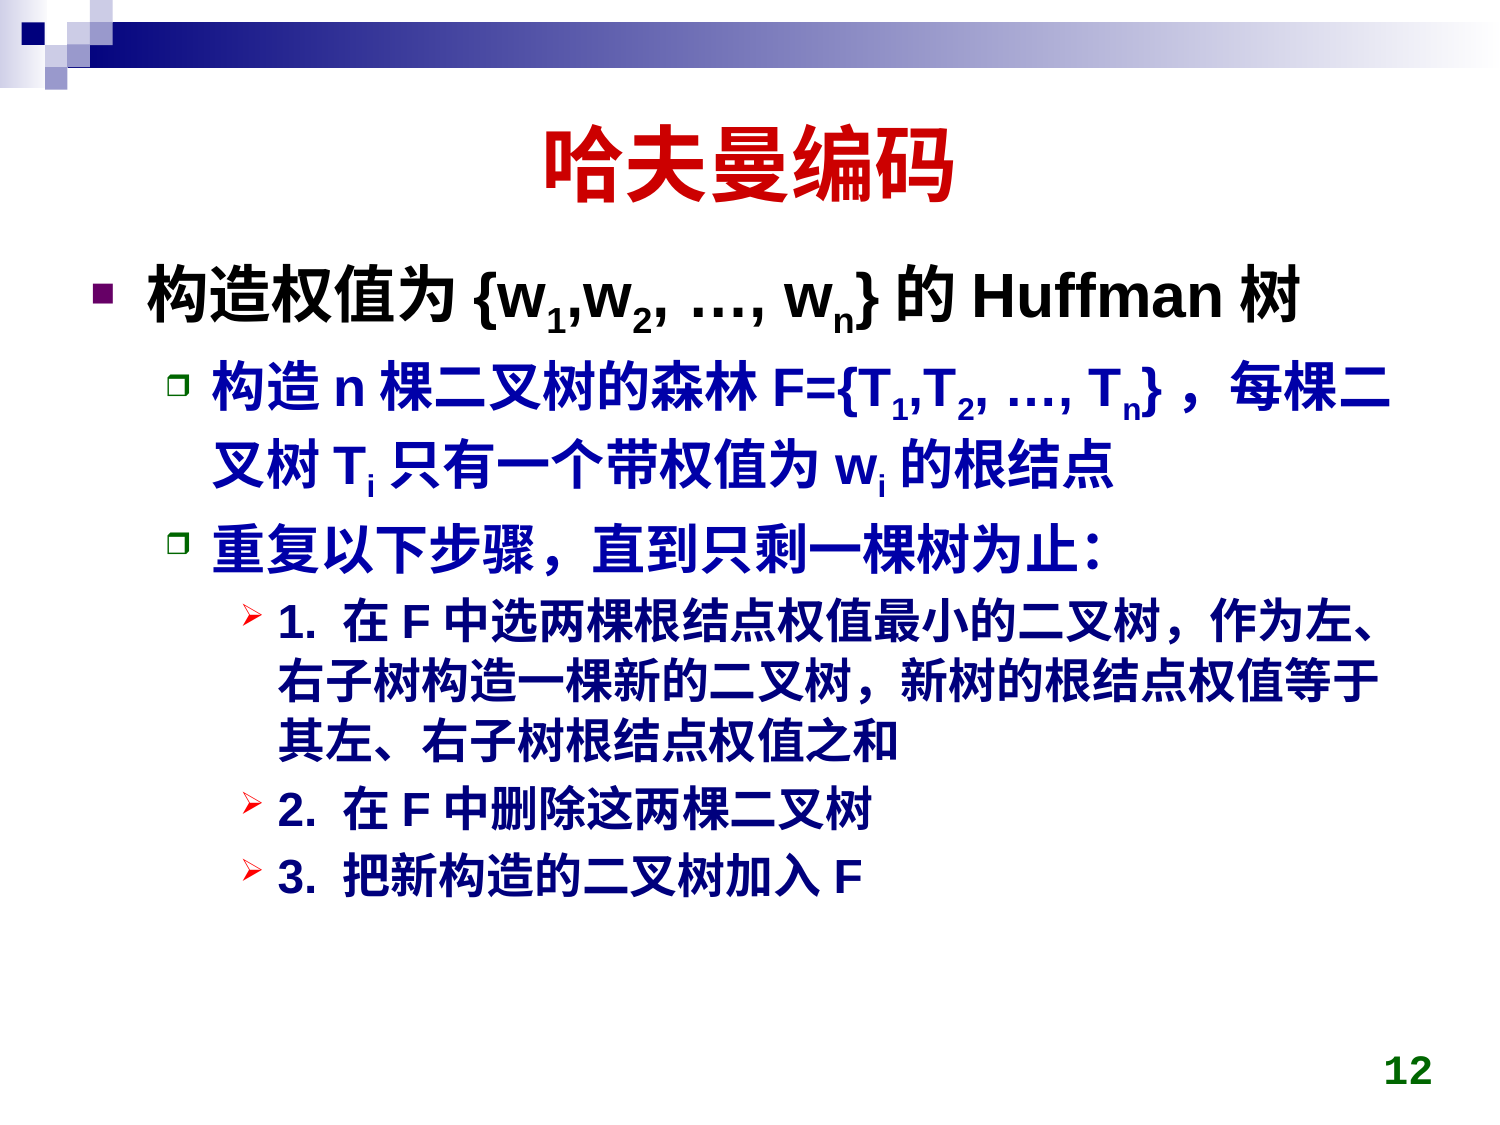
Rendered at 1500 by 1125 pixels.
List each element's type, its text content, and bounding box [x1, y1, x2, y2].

title 哈夫曼编码 [75, 75, 1425, 243]
list 构造权值为{w1,w2, …, wn}的Huffman树 构造n棵二叉树的森林F={T1,T2, …, Tn}，每棵二叉树Ti只有一个带权值为wi的根结点 重复以下步骤，直到只剩一棵树为止： 1. 在F中选两棵根结点权值最小的二叉树，作为左、右子树构造一棵新的二叉树，新树的根结点权值等于其左、右子树根结点权值之和 2. 在F中删除这两棵二叉树 3. 把新构造的二叉树加入F [75, 243, 1425, 1024]
slide_number 12 [1098, 1025, 1449, 1100]
